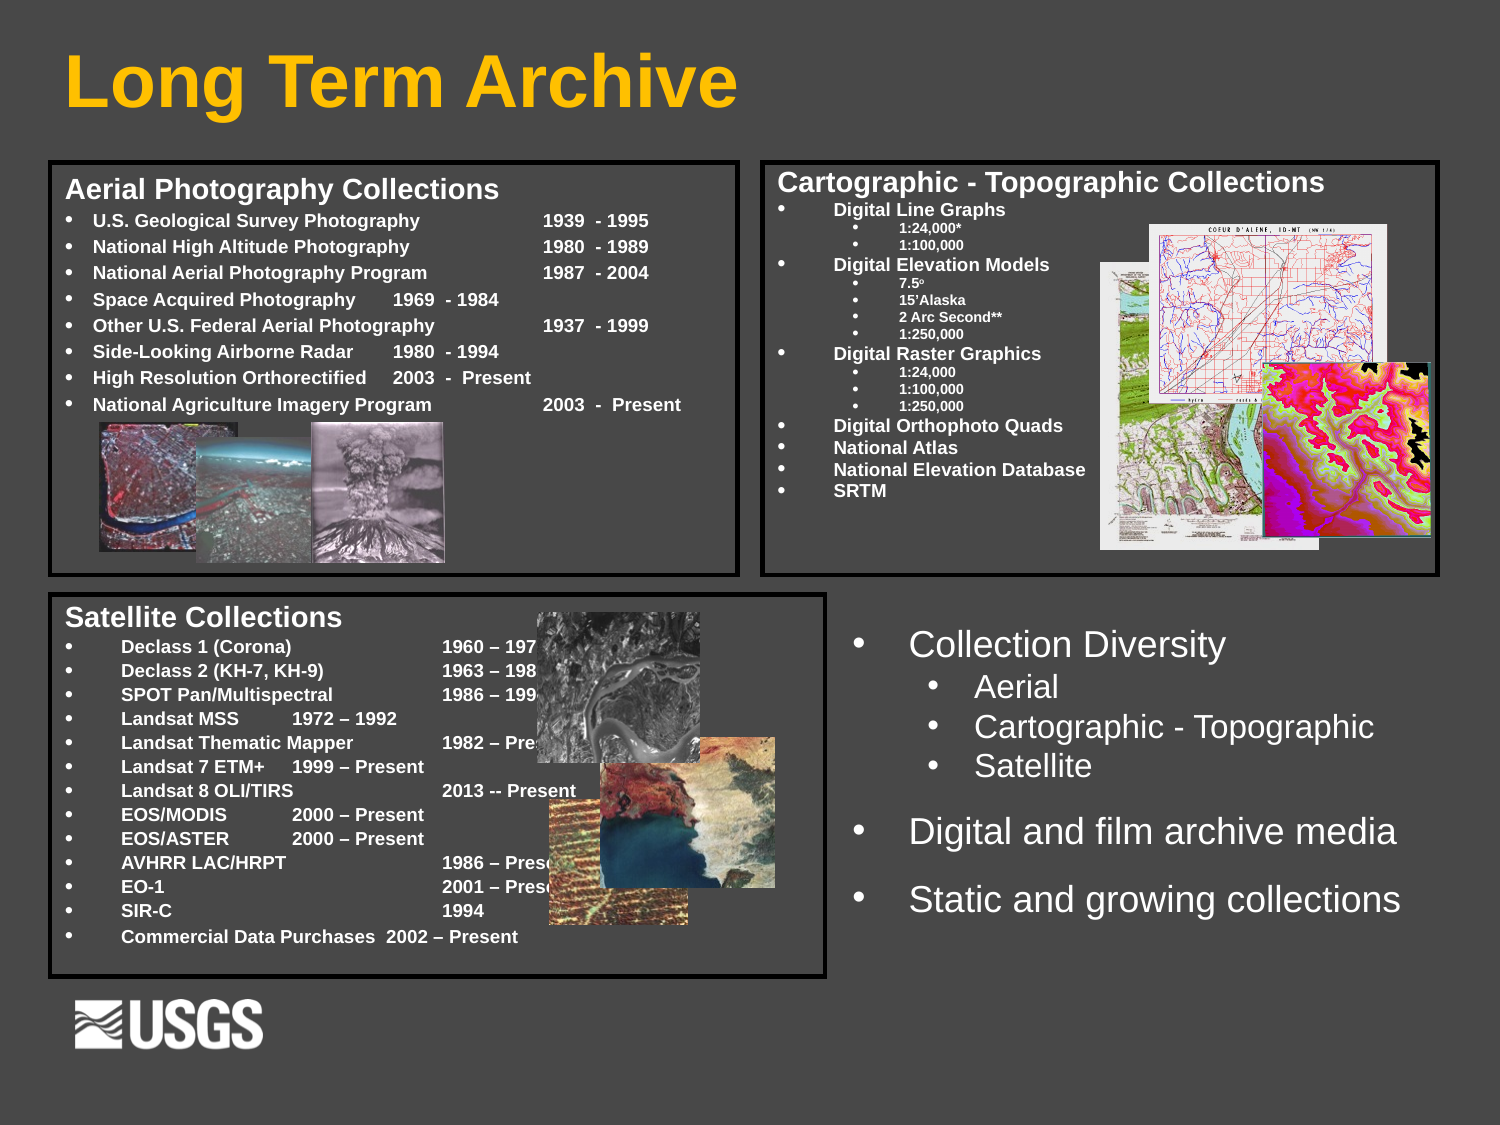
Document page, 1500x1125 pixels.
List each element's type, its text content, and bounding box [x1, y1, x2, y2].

text_box Cartographic - Topographic Collections Digital Line Graphs 1:24,000* 1:100,000 Digital Elevation Models 7.5o 15’Alaska 2 Arc Second** 1:250,000 Digital Raster Graphics 1:24,000 1:100,000 1:250,000 Digital Orthophoto Quads National Atlas National Elevation Database SRTM [762, 162, 1438, 575]
text_box Satellite Collections Declass 1 (Corona) 1960 – 1972 Declass 2 (KH-7, KH-9) 1963 – 1980 SPOT Pan/Multispectral 1986 – 1998 Landsat MSS 1972 – 1992 Landsat Thematic Mapper 1982 – Present Landsat 7 ETM+ 1999 – Present Landsat 8 OLI/TIRS 2013 -- Present EOS/MODIS 2000 – Present EOS/ASTER 2000 – Present AVHRR LAC/HRPT 1986 – Present EO-1 2001 – Present SIR-C 1994 Commercial Data Purchases 2002 – Present [50, 594, 825, 977]
picture [98, 422, 445, 563]
text_box Long Term Archive [49, 24, 1463, 130]
picture [537, 612, 776, 926]
text_box Aerial Photography Collections U.S. Geological Survey Photography 1939 - 1995 National High Altitude Photography 1980 - 1989 National Aerial Photography Program 1987 - 2004 Space Acquired Photography 1969 - 1984 Other U.S. Federal Aerial Photography 1937 - 1999 Side-Looking Airborne Radar 1980 - 1994 High Resolution Orthorectified 2003 - Present National Agriculture Imagery Program 2003 - Present [49, 162, 738, 575]
text_box Collection Diversity Aerial Cartographic - Topographic Satellite Digital and film archive media Static and growing collections [837, 612, 1500, 927]
picture [1099, 224, 1431, 551]
